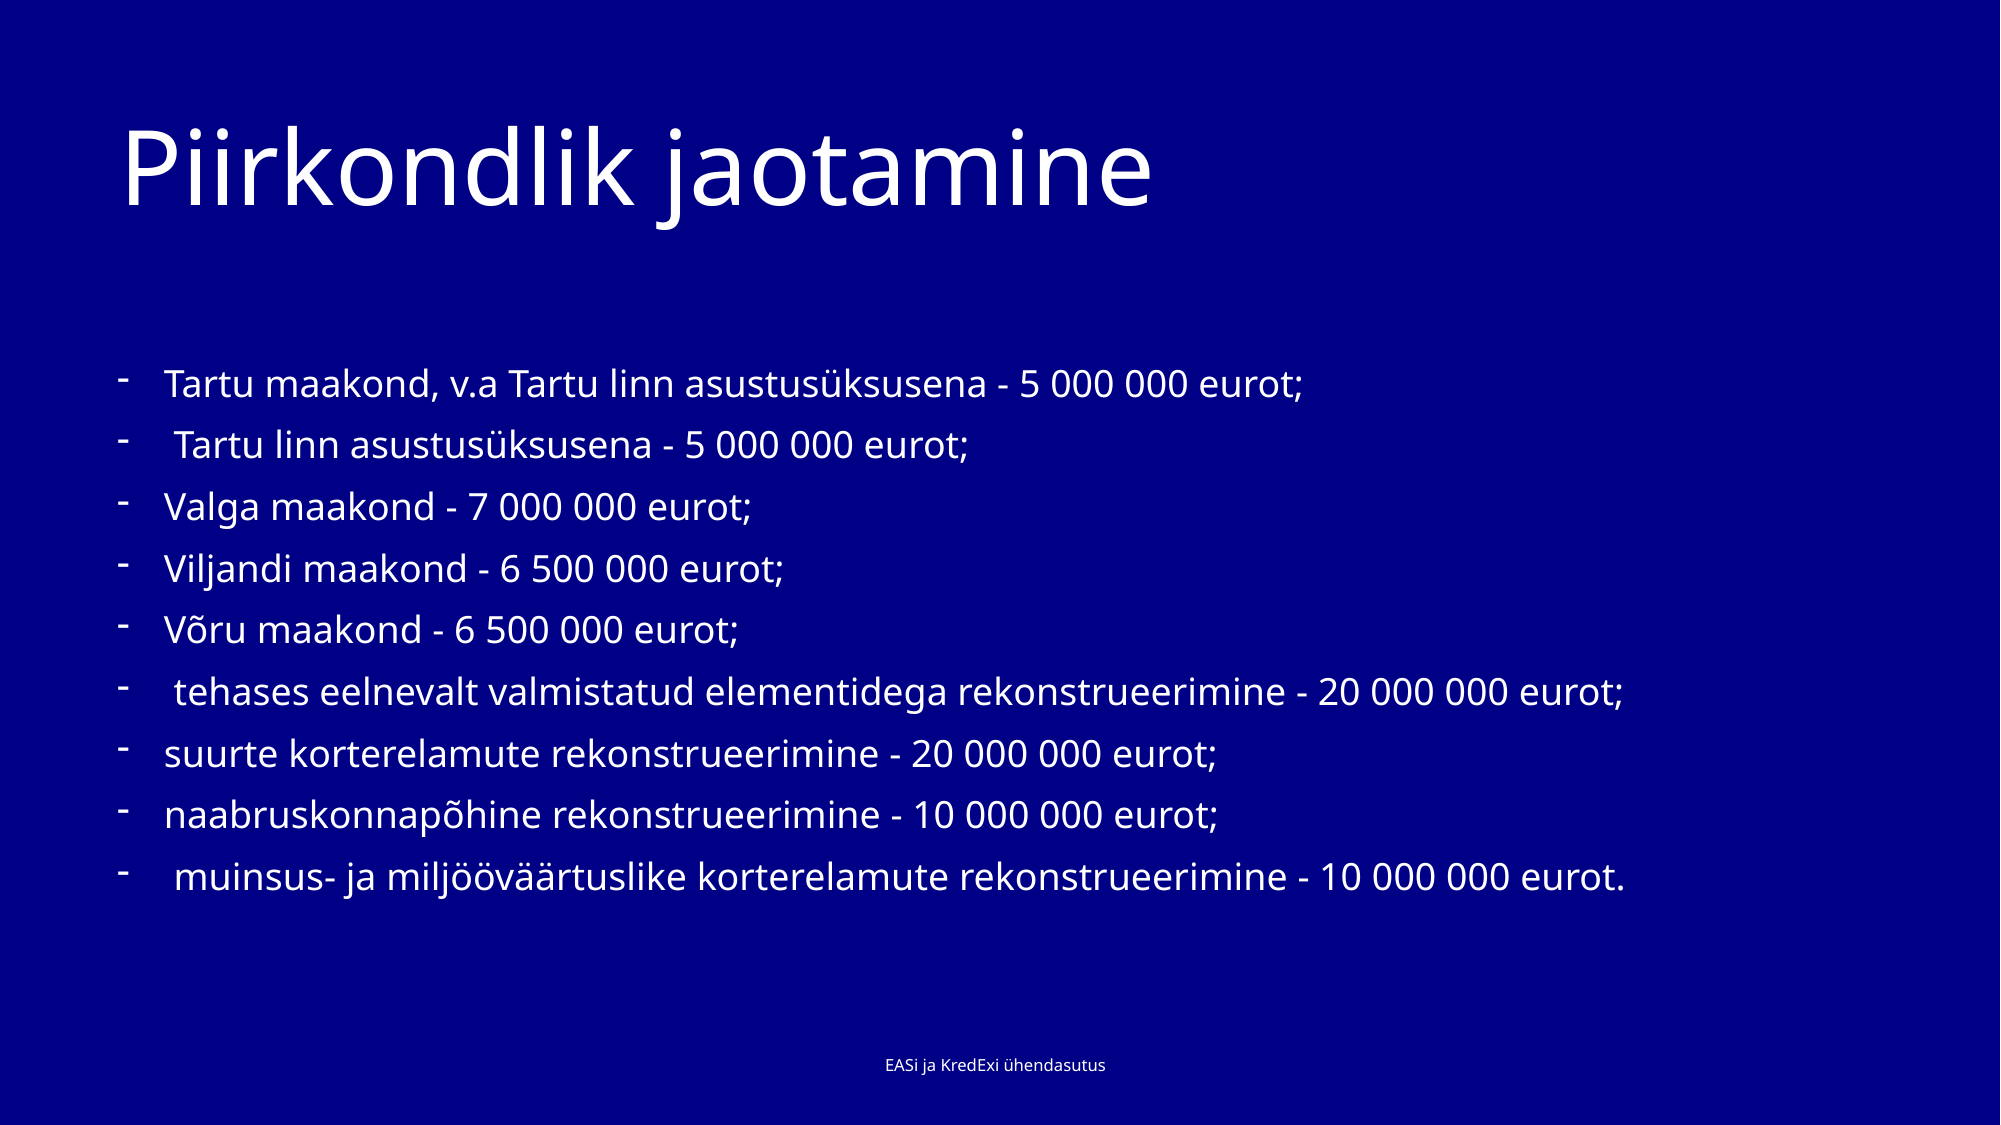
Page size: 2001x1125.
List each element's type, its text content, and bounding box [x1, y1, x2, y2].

title Piirkondlik jaotamine [104, 107, 1898, 231]
list Tartu maakond, v.a Tartu linn asustusüksusena - 5 000 000 eurot; Tartu linn asustusüksusena - 5 000 000 eurot; Valga maakond - 7 000 000 eurot; Viljandi maakond - 6 500 000 eurot; Võru maakond - 6 500 000 eurot; tehases eelnevalt valmistatud elementidega rekonstrueerimine - 20 000 000 eurot; suurte korterelamute rekonstrueerimine - 20 000 000 eurot; naabruskonnapõhine rekonstrueerimine - 10 000 000 eurot; muinsus- ja miljööväärtuslike korterelamute rekonstrueerimine - 10 000 000 eurot. [102, 352, 1653, 1123]
